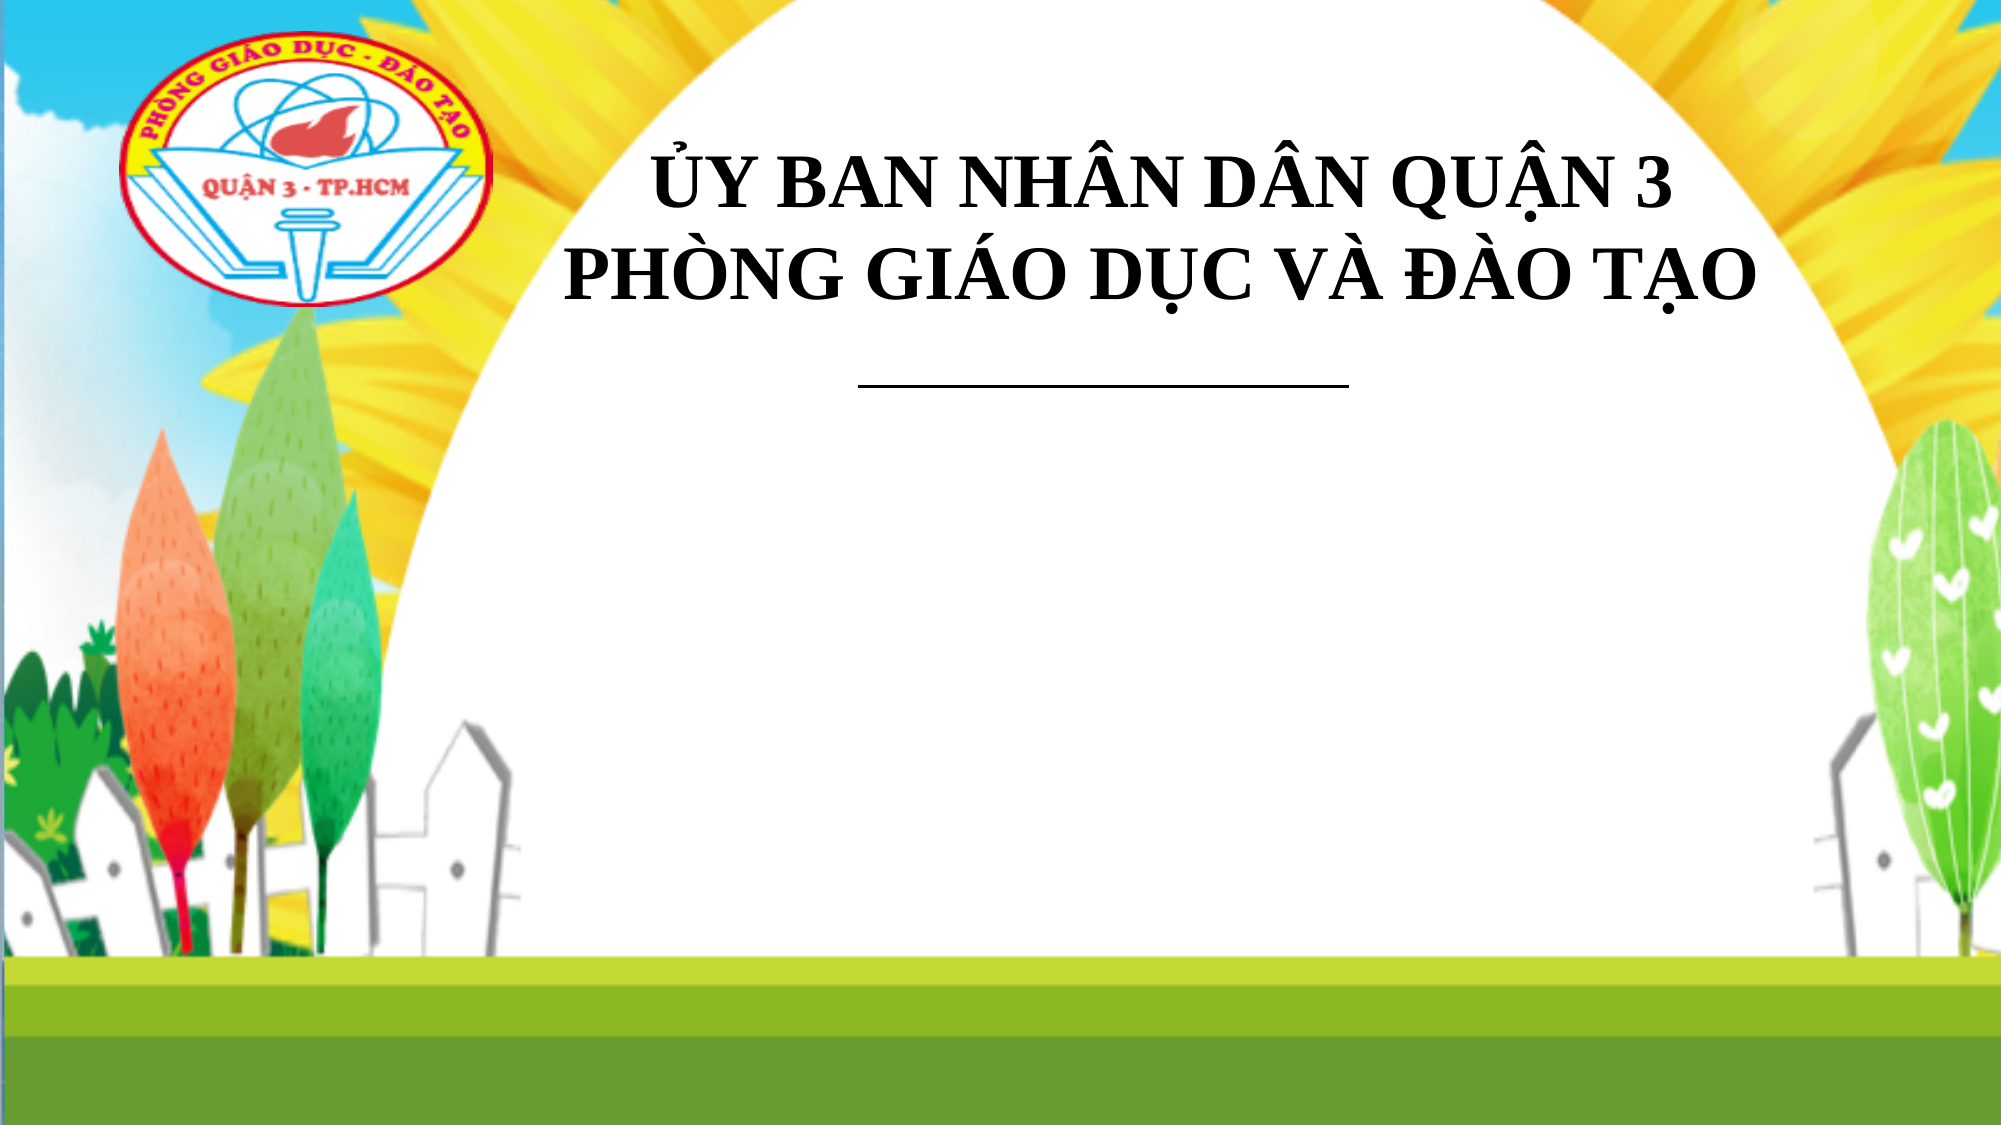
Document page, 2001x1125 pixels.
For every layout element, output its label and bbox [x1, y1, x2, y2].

text_box [119, 31, 1831, 387]
picture [0, 0, 2001, 1125]
